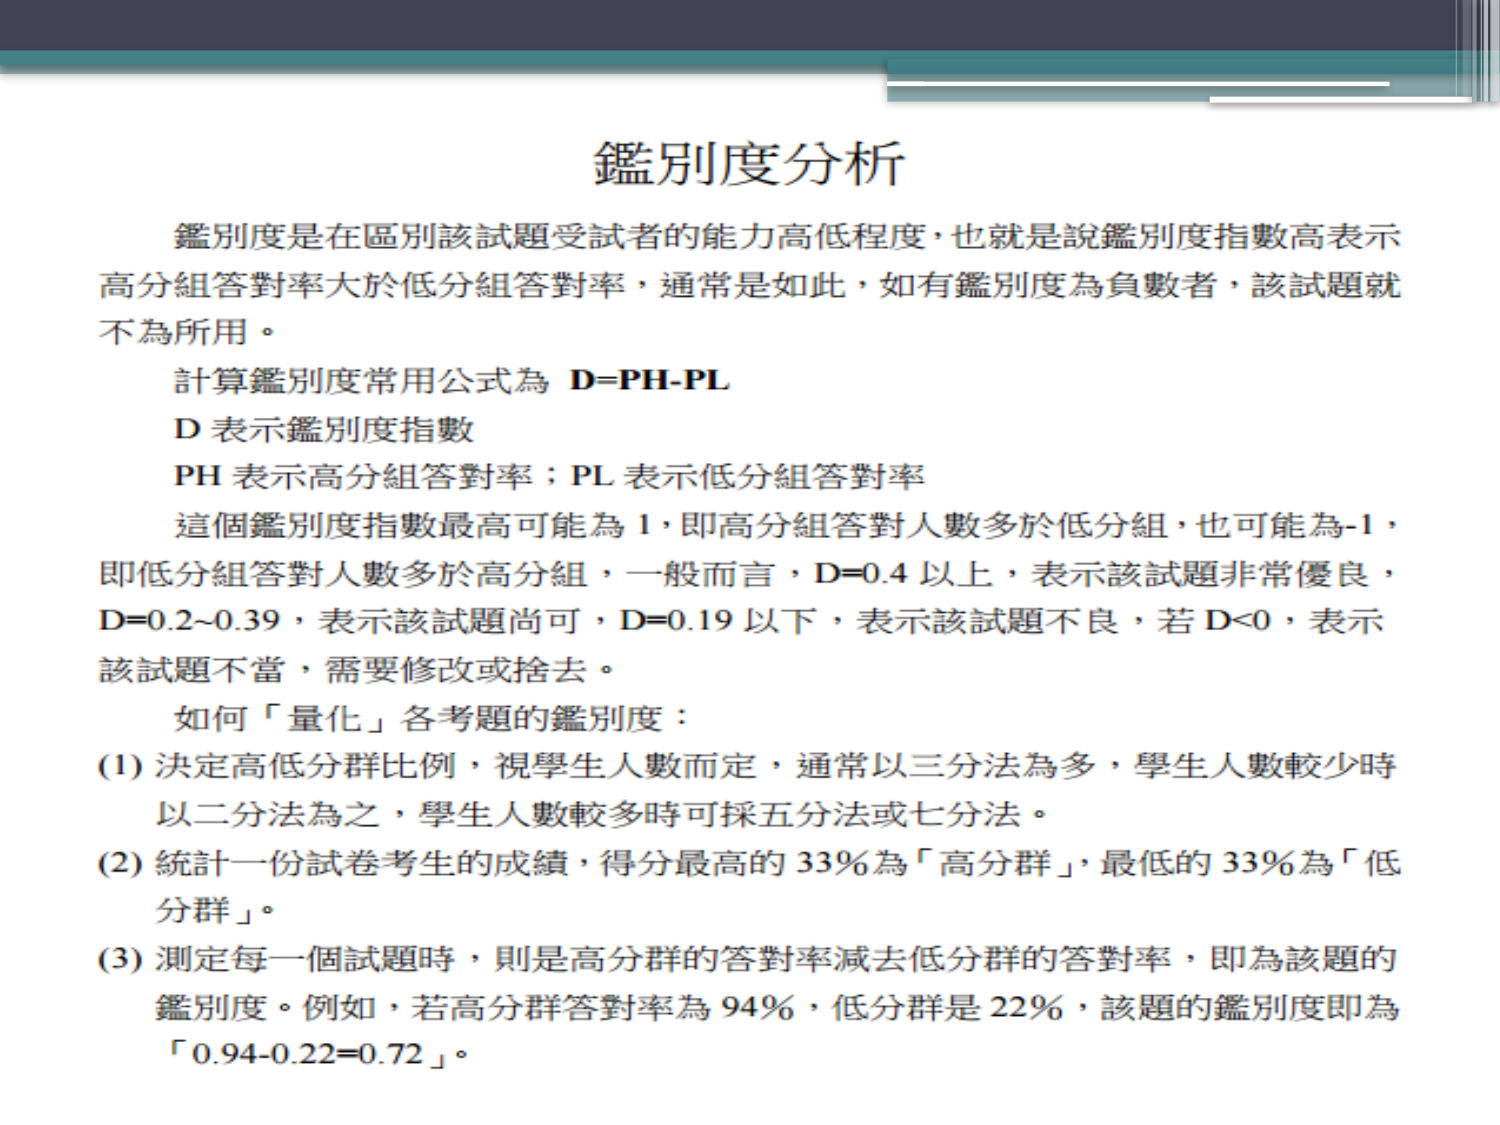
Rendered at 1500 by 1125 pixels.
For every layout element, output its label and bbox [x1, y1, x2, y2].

picture [46, 128, 1442, 1092]
